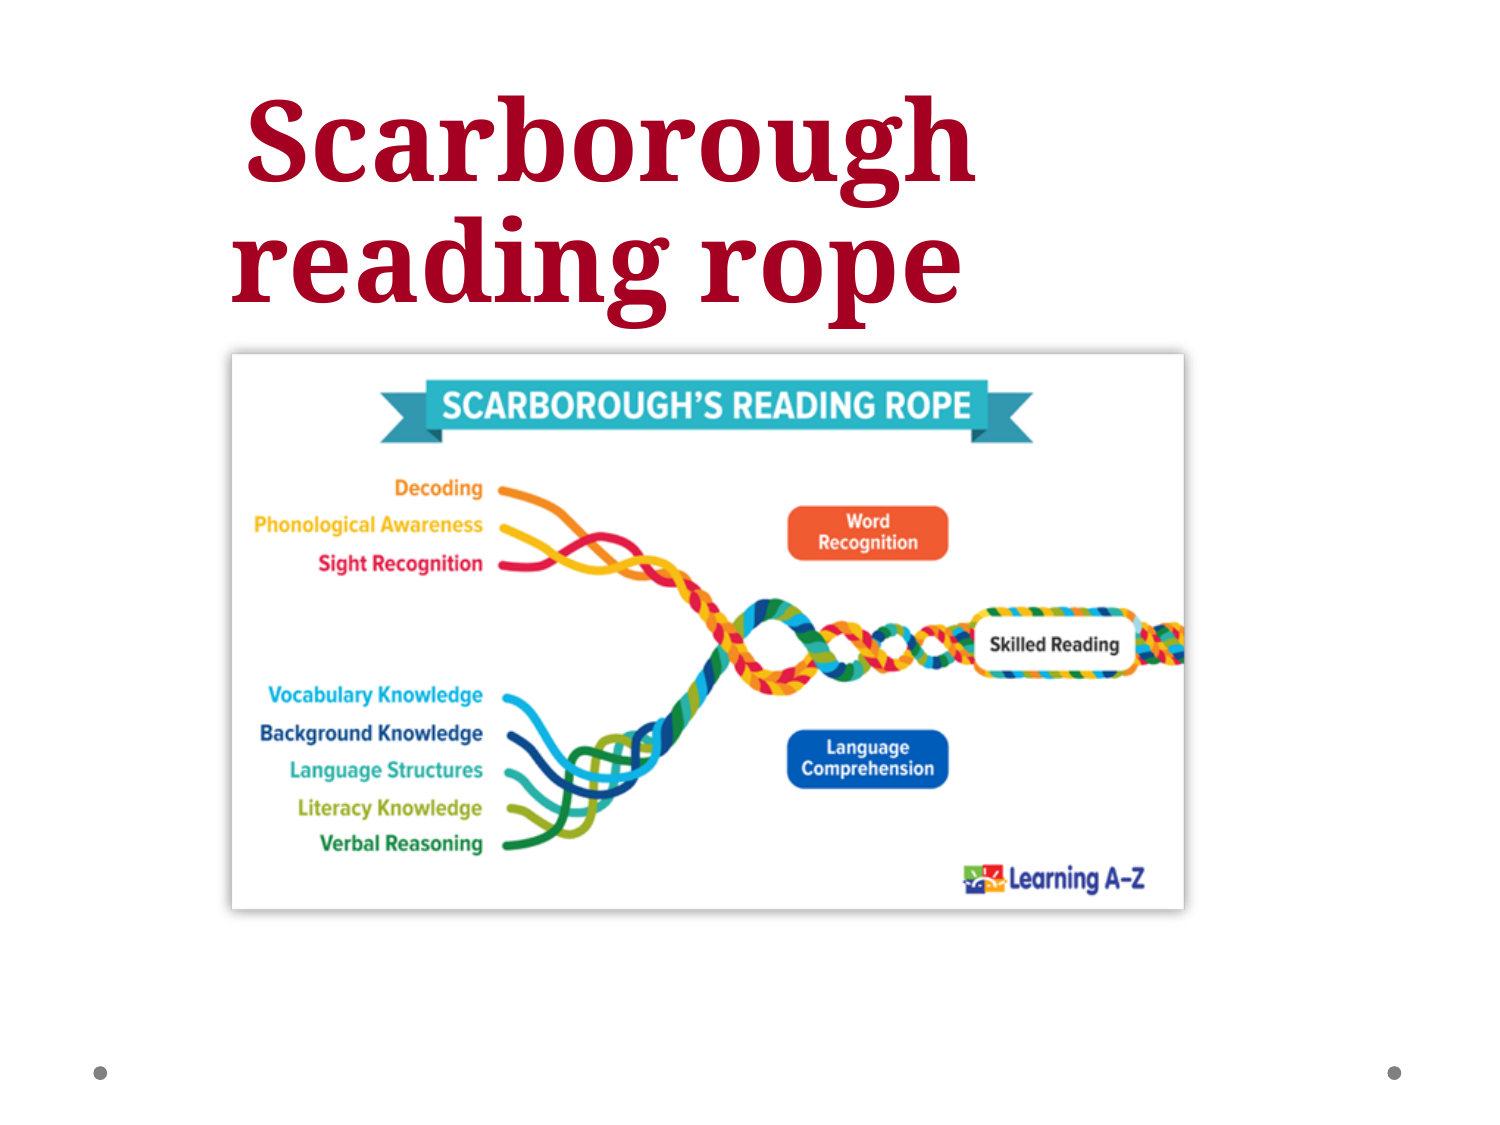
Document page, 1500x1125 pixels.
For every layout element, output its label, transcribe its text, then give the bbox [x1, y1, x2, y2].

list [214, 332, 1202, 932]
title Scarborough reading rope [83, 215, 1141, 333]
